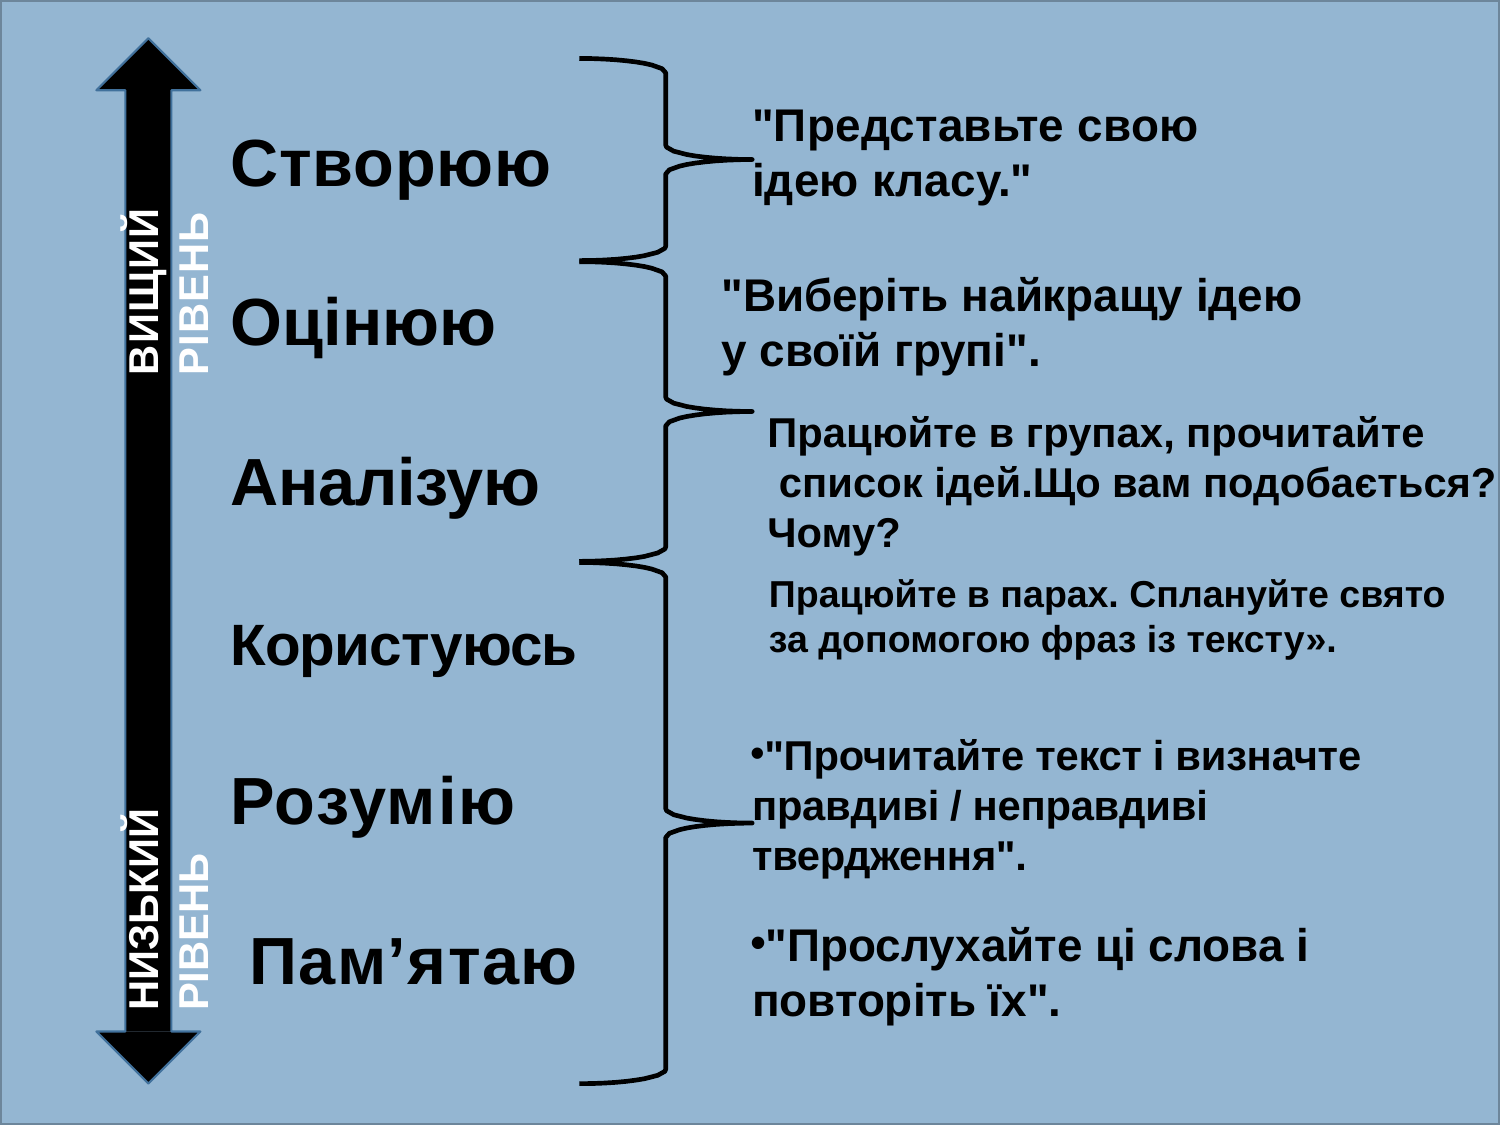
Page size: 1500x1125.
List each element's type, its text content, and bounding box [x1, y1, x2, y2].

text_box Працюйте в парах. Сплануйте свято за допомогою фраз із тексту». [754, 564, 1472, 713]
text_box [579, 562, 750, 1084]
text_box [125, 378, 172, 755]
text_box Працюйте в групах, прочитайте список ідей.Що вам подобається? Чому? [752, 398, 1500, 564]
text_box [96, 1013, 201, 1084]
text_box [96, 38, 201, 109]
text_box "Прослухайте ці слова і повторіть їх". [749, 914, 1401, 1026]
text_box "Прочитайте текст і визначте правдиві / неправдиві твердження". [750, 726, 1448, 879]
text_box Cтворюю Оцінюю Aналізую Користуюсь Розумію Пам’ятаю [228, 117, 579, 998]
text_box "Виберіть найкращу ідею у своїй групі". [706, 257, 1331, 383]
text_box [579, 58, 749, 261]
text_box [579, 261, 752, 562]
text_box "Представьте свою ідею класу." [749, 93, 1303, 206]
text_box НИЗЬКИЙ РІВЕНЬ [116, 755, 218, 1013]
text_box ВИЩИЙ РІВЕНЬ [116, 109, 218, 378]
text_box [0, 0, 1500, 1125]
